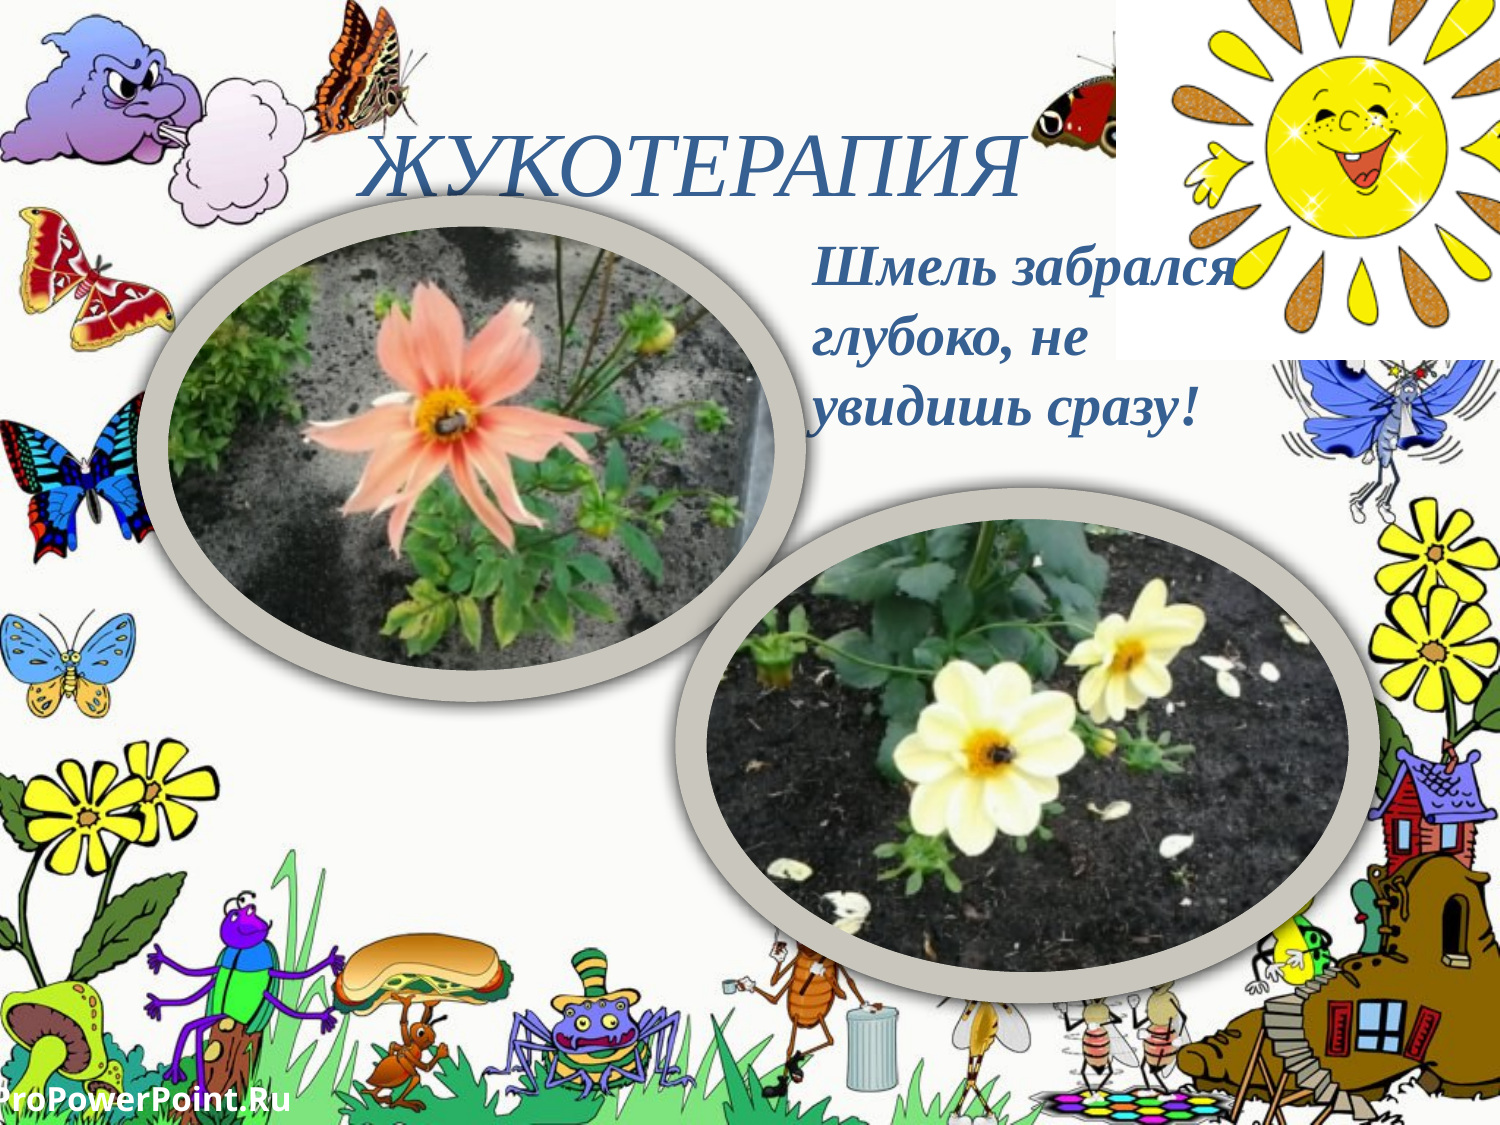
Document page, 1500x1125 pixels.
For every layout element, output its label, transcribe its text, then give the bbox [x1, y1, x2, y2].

picture [0, 0, 1500, 1125]
title ЖУКОТЕРАПИЯ [171, 66, 1213, 254]
list Шмель забрался глубоко, не увидишь сразу! [797, 219, 1270, 501]
